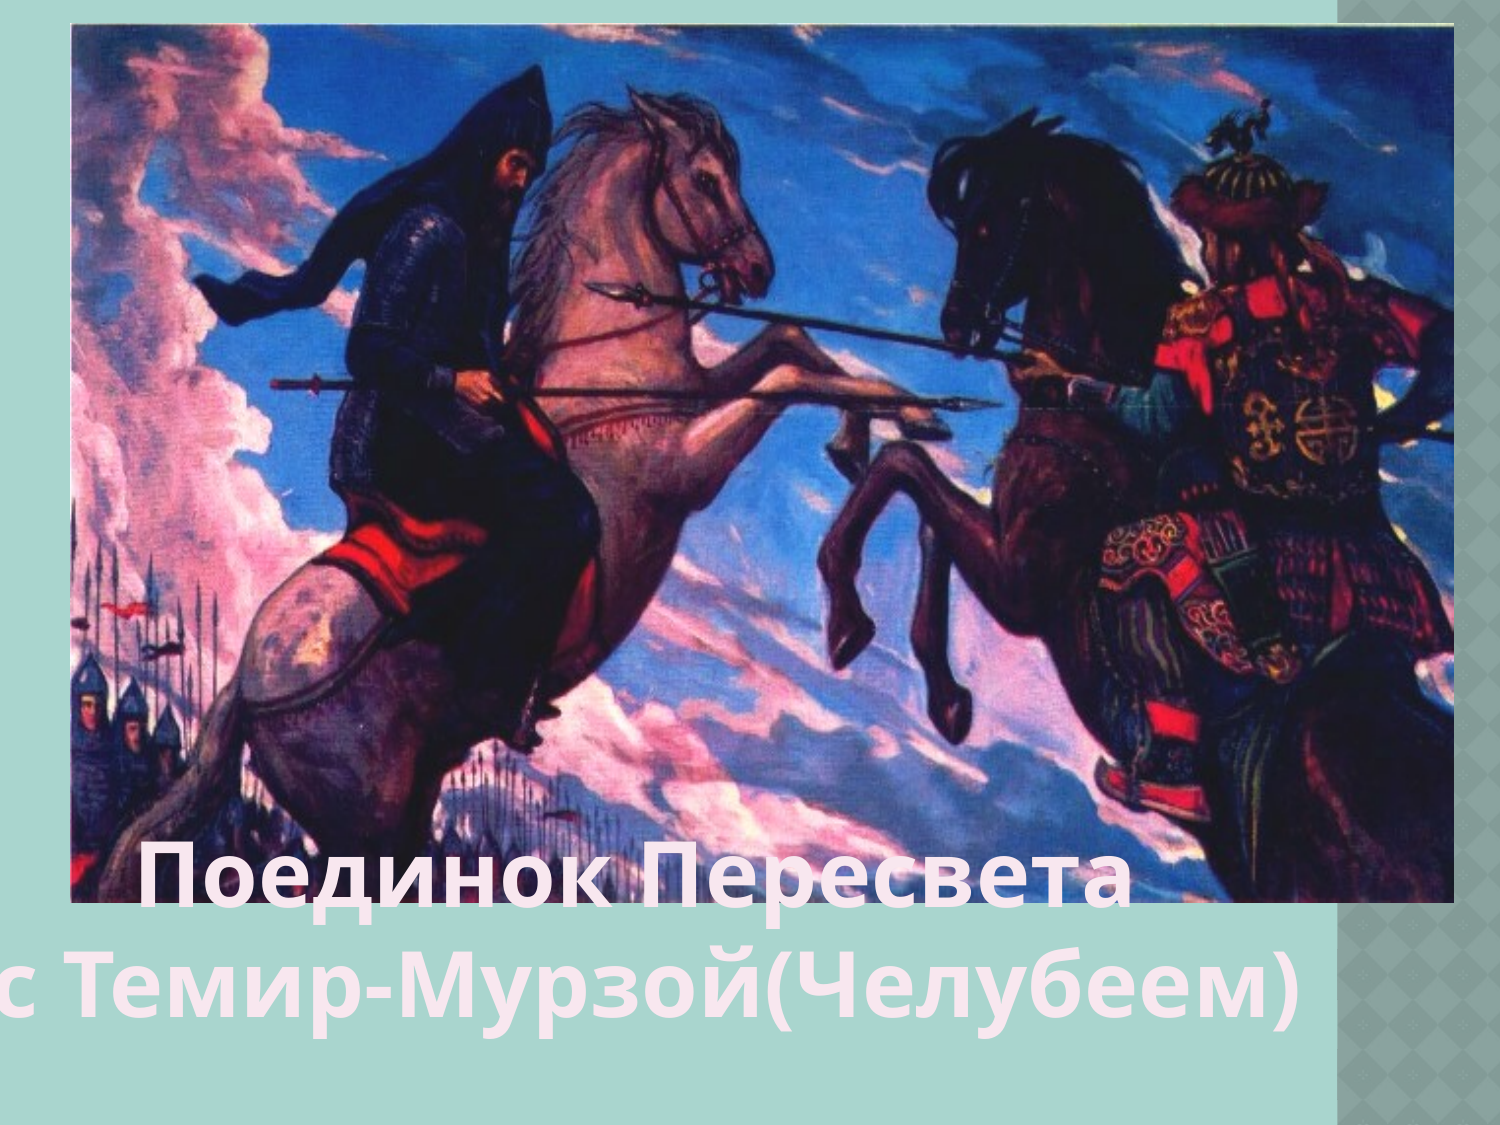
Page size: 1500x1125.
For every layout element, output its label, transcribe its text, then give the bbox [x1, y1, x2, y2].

picture [69, 23, 1454, 903]
text_box Поединок Пересвета с Темир-Мурзой(Челубеем) [0, 808, 1318, 1044]
